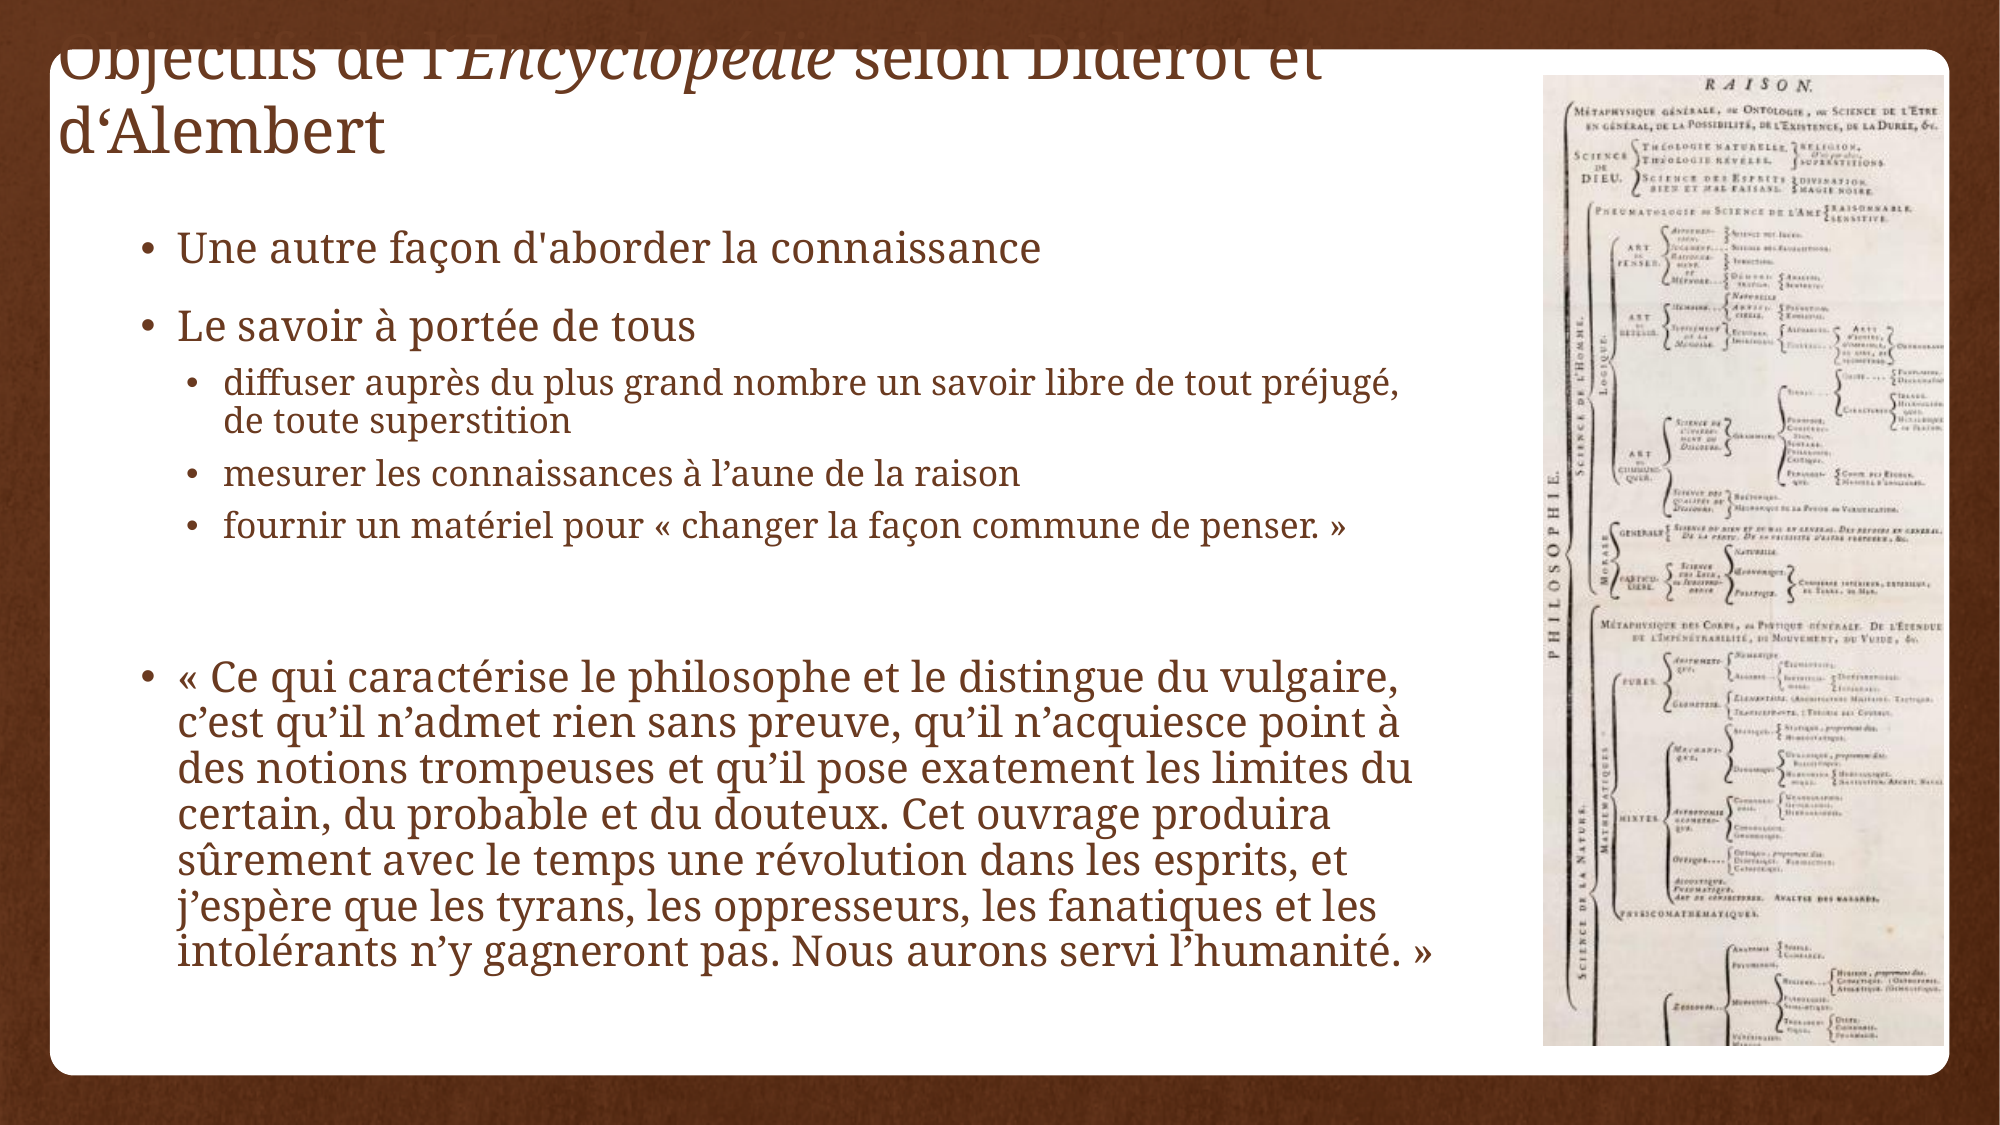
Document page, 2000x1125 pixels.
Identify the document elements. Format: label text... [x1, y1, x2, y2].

picture [1543, 75, 1944, 1046]
list Une autre façon d'aborder la connaissance Le savoir à portée de tous diffuser auprès du plus grand nombre un savoir libre de tout préjugé, de toute superstition mesurer les connaissances à l’aune de la raison fournir un matériel pour « changer la façon commune de penser. » « Ce qui caractérise le philosophe et le distingue du vulgaire, c’est qu’il n’admet rien sans preuve, qu’il n’acquiesce point à des notions trompeuses et qu’il pose exatement les limites du certain, du probable et du douteux. Cet ouvrage produira sûrement avec le temps une révolution dans les esprits, et j’espère que les tyrans, les oppresseurs, les fanatiques et les intolérants n’y gagneront pas. Nous aurons servi l’humanité. » [125, 219, 1461, 1024]
title Objectifs de l‘Encyclopédie selon Diderot et d‘Alembert [42, 0, 1643, 174]
